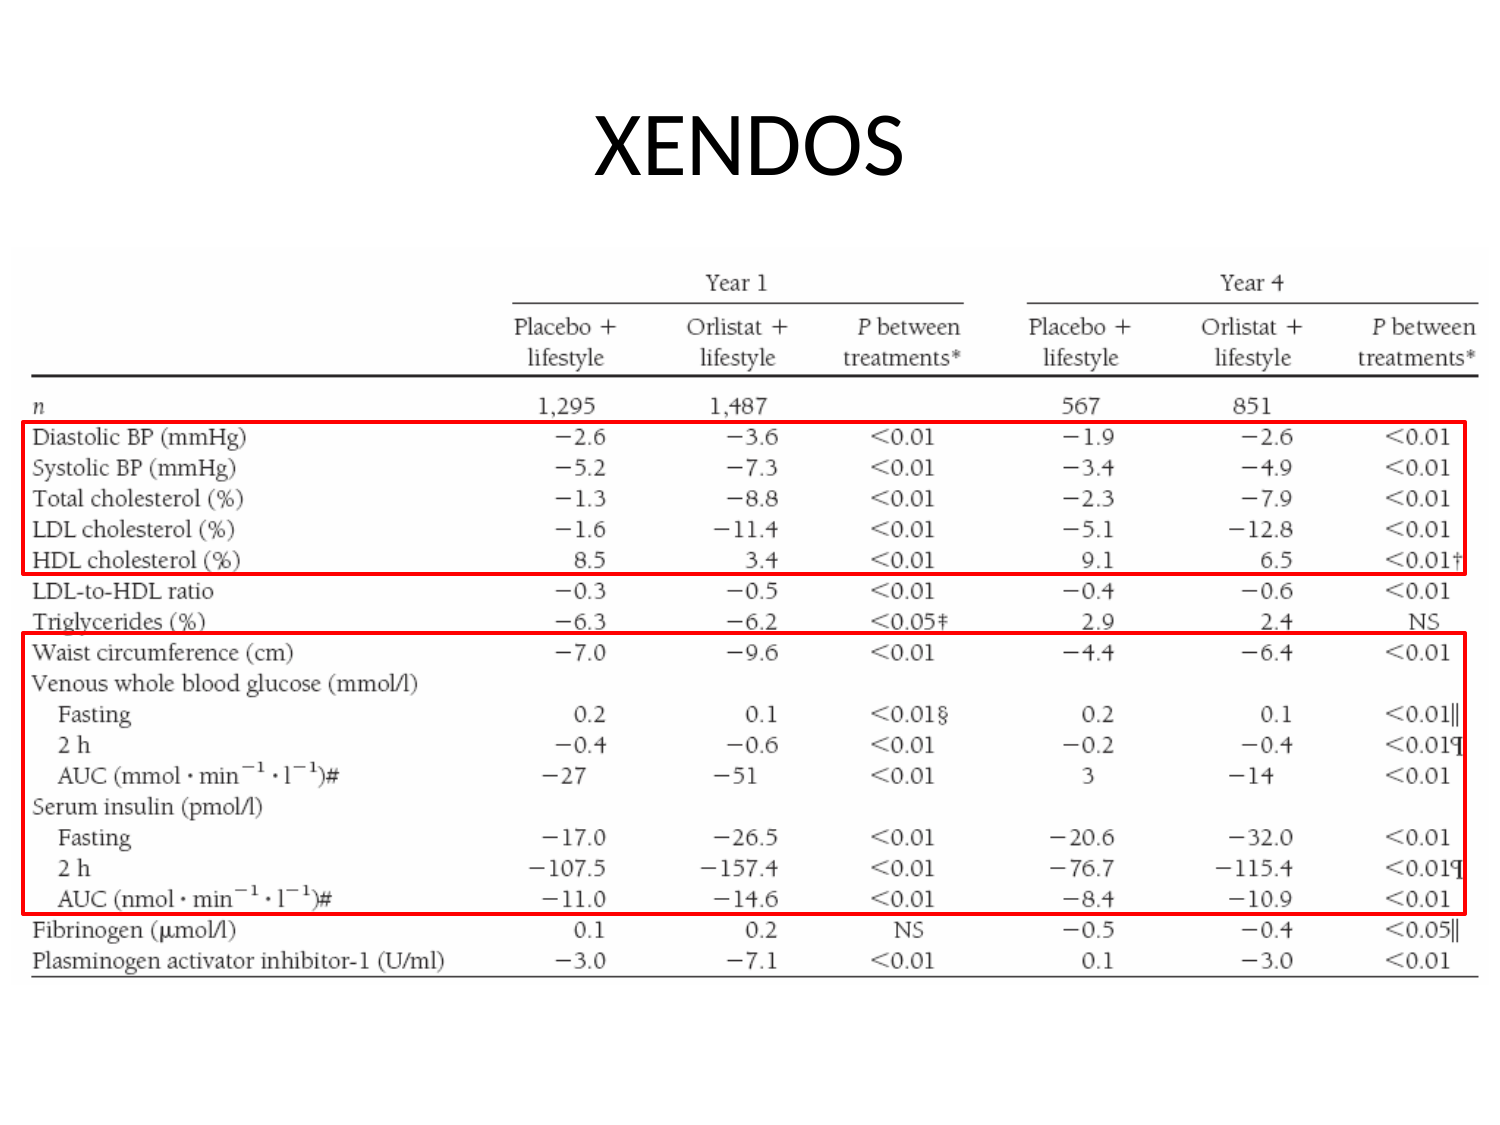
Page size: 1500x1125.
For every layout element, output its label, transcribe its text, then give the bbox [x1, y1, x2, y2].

picture [11, 247, 1489, 985]
title XENDOS [75, 45, 1425, 233]
